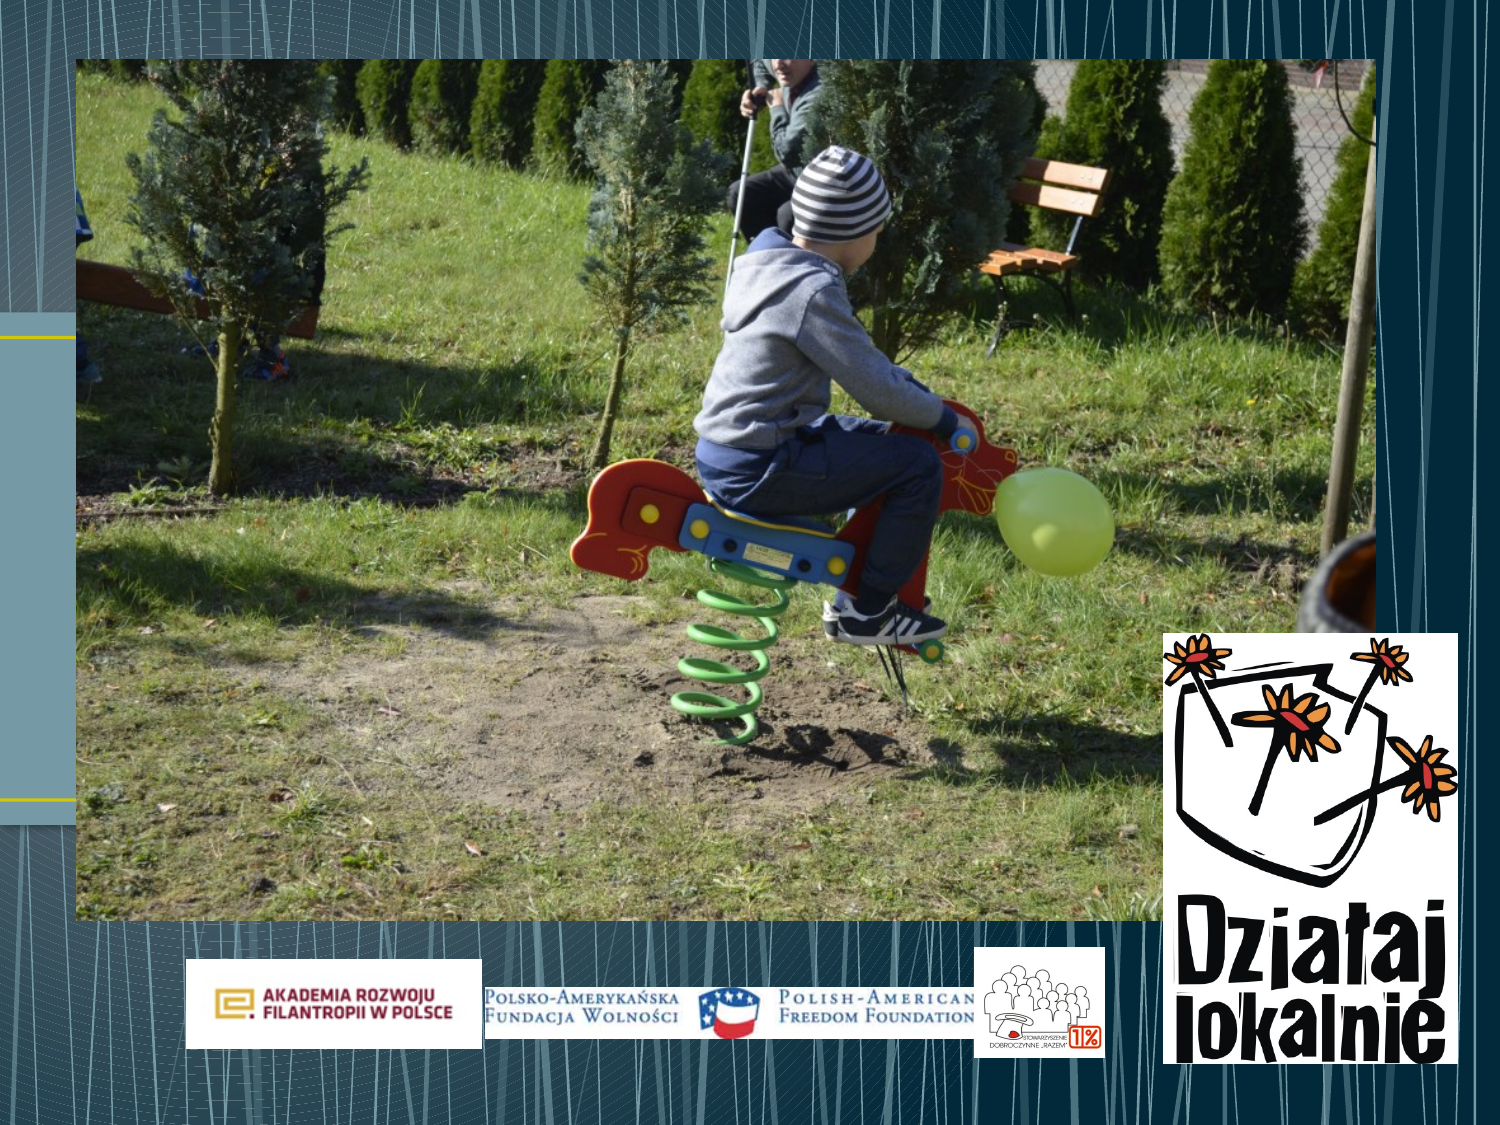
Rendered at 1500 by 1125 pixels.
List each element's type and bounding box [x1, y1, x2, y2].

picture [936, 1045, 943, 1053]
picture [76, 54, 1458, 1064]
picture [185, 959, 482, 1049]
picture [484, 941, 1105, 1059]
